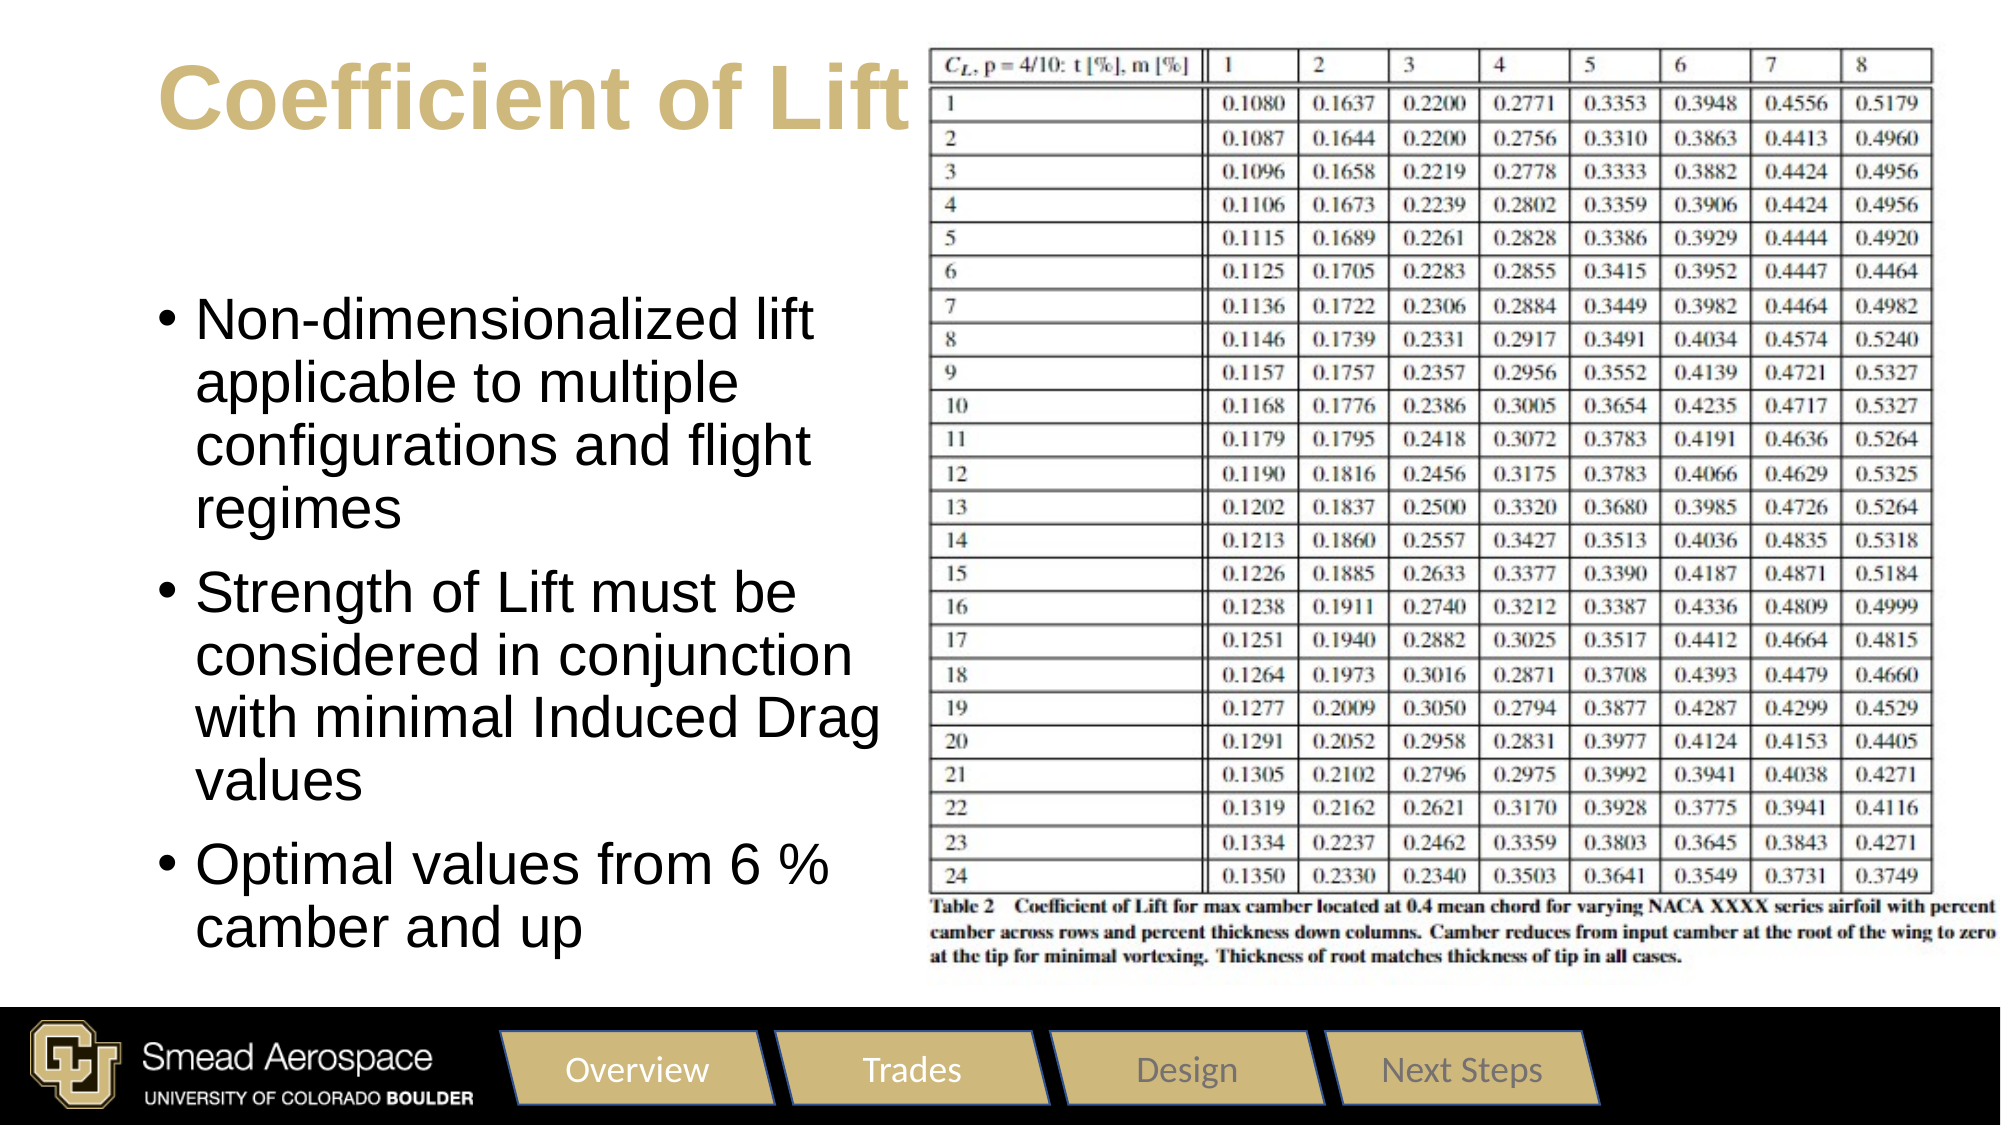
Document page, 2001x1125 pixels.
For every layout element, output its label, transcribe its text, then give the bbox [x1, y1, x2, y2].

picture [30, 1020, 473, 1109]
text_box Trades [773, 1030, 1052, 1106]
picture [927, 41, 2000, 985]
title Coefficient of Lift [137, 30, 1863, 248]
text_box Next Steps [1323, 1030, 1602, 1106]
list Non-dimensionalized lift applicable to multiple configurations and flight regimes Strength of Lift must be considered in conjunction with minimal Induced Drag values Optimal values from 6 % camber and up [137, 269, 916, 984]
text_box Design [1048, 1030, 1327, 1106]
text_box Overview [498, 1030, 777, 1106]
